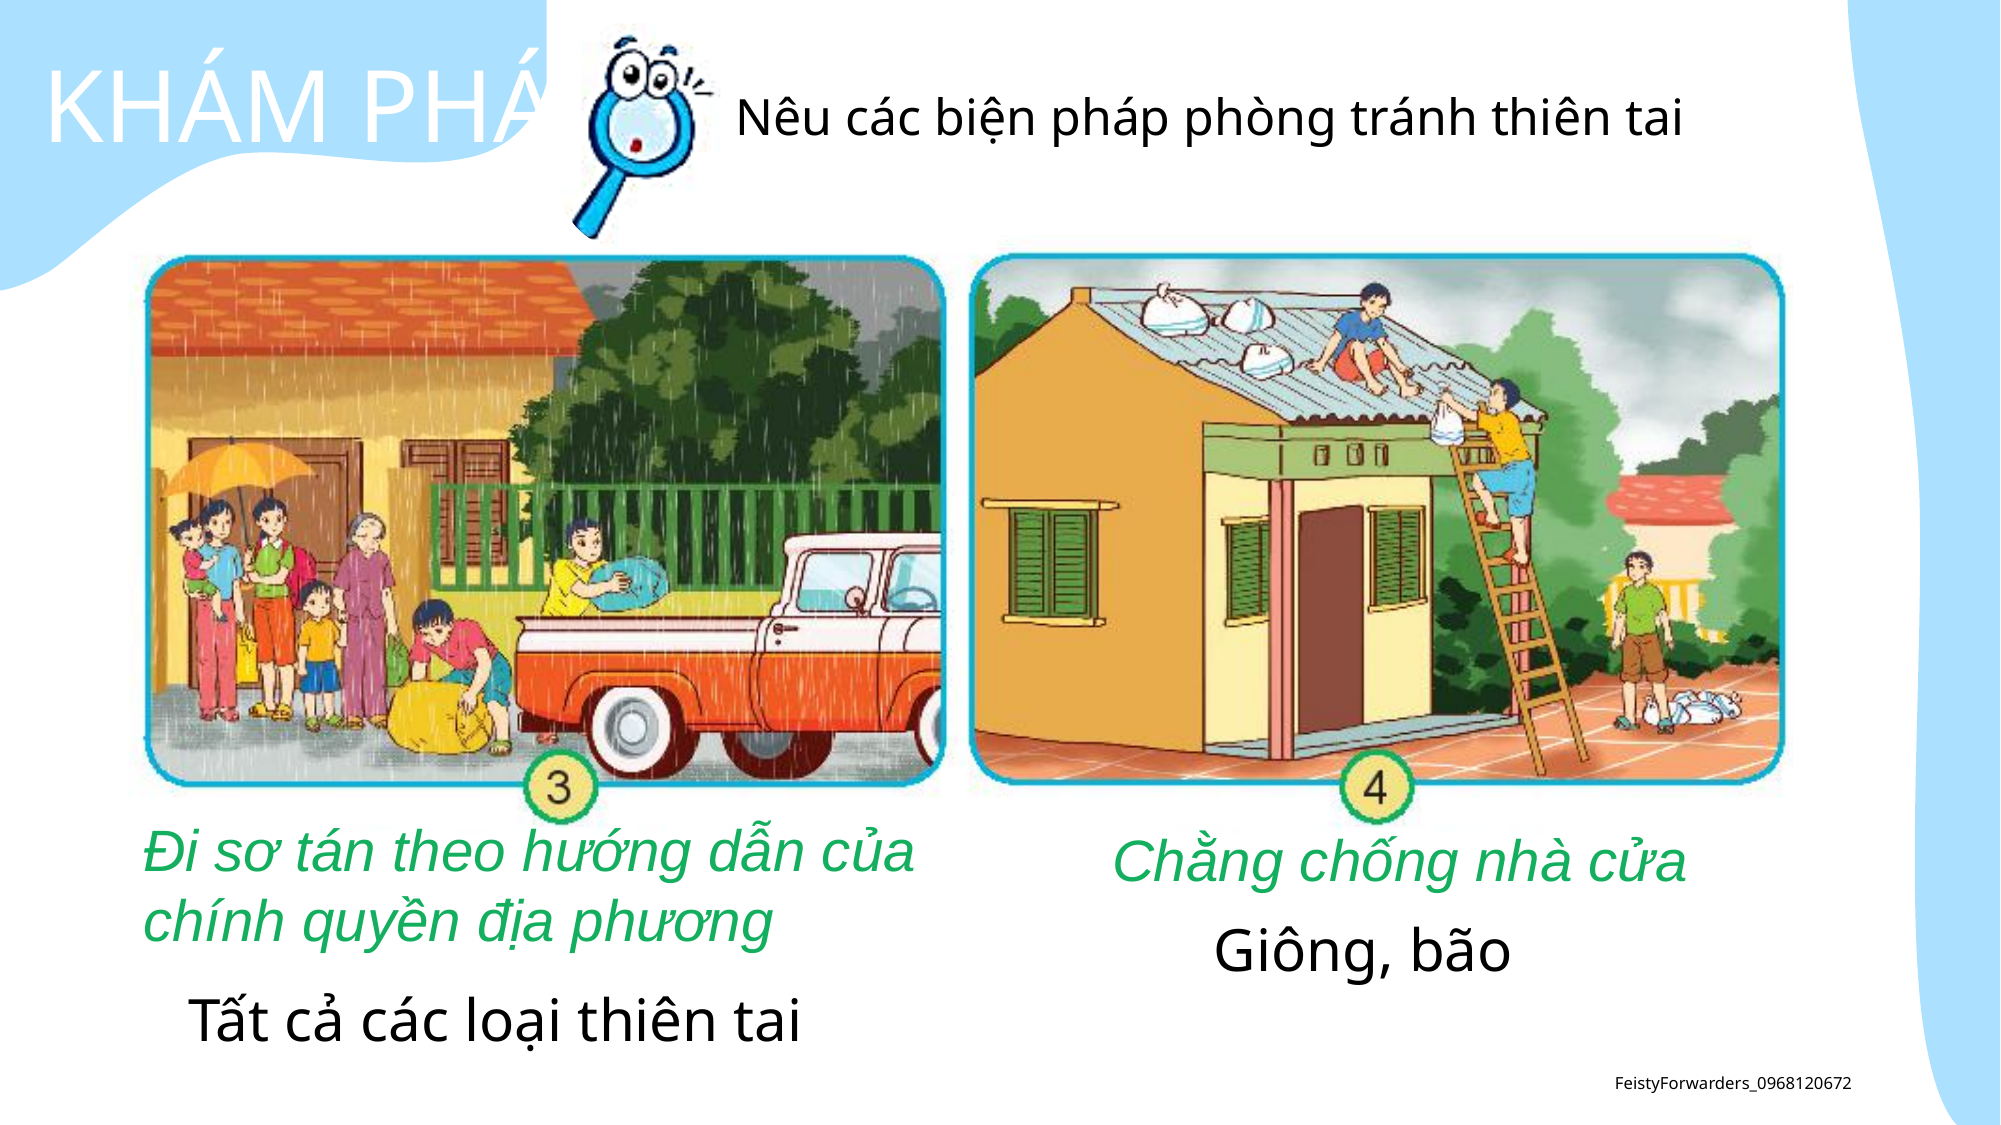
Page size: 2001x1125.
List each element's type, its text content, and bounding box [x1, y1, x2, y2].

text_box Chằng chống nhà cửa [1097, 815, 1820, 901]
text_box Giông, bão [1199, 891, 1586, 990]
picture [128, 22, 1794, 834]
text_box Đi sơ tán theo hướng dẫn của chính quyền địa phương [128, 834, 947, 961]
text_box Nêu các biện pháp phòng tránh thiên tai [721, 54, 1820, 153]
text_box Tất cả các loại thiên tai [173, 962, 902, 1061]
